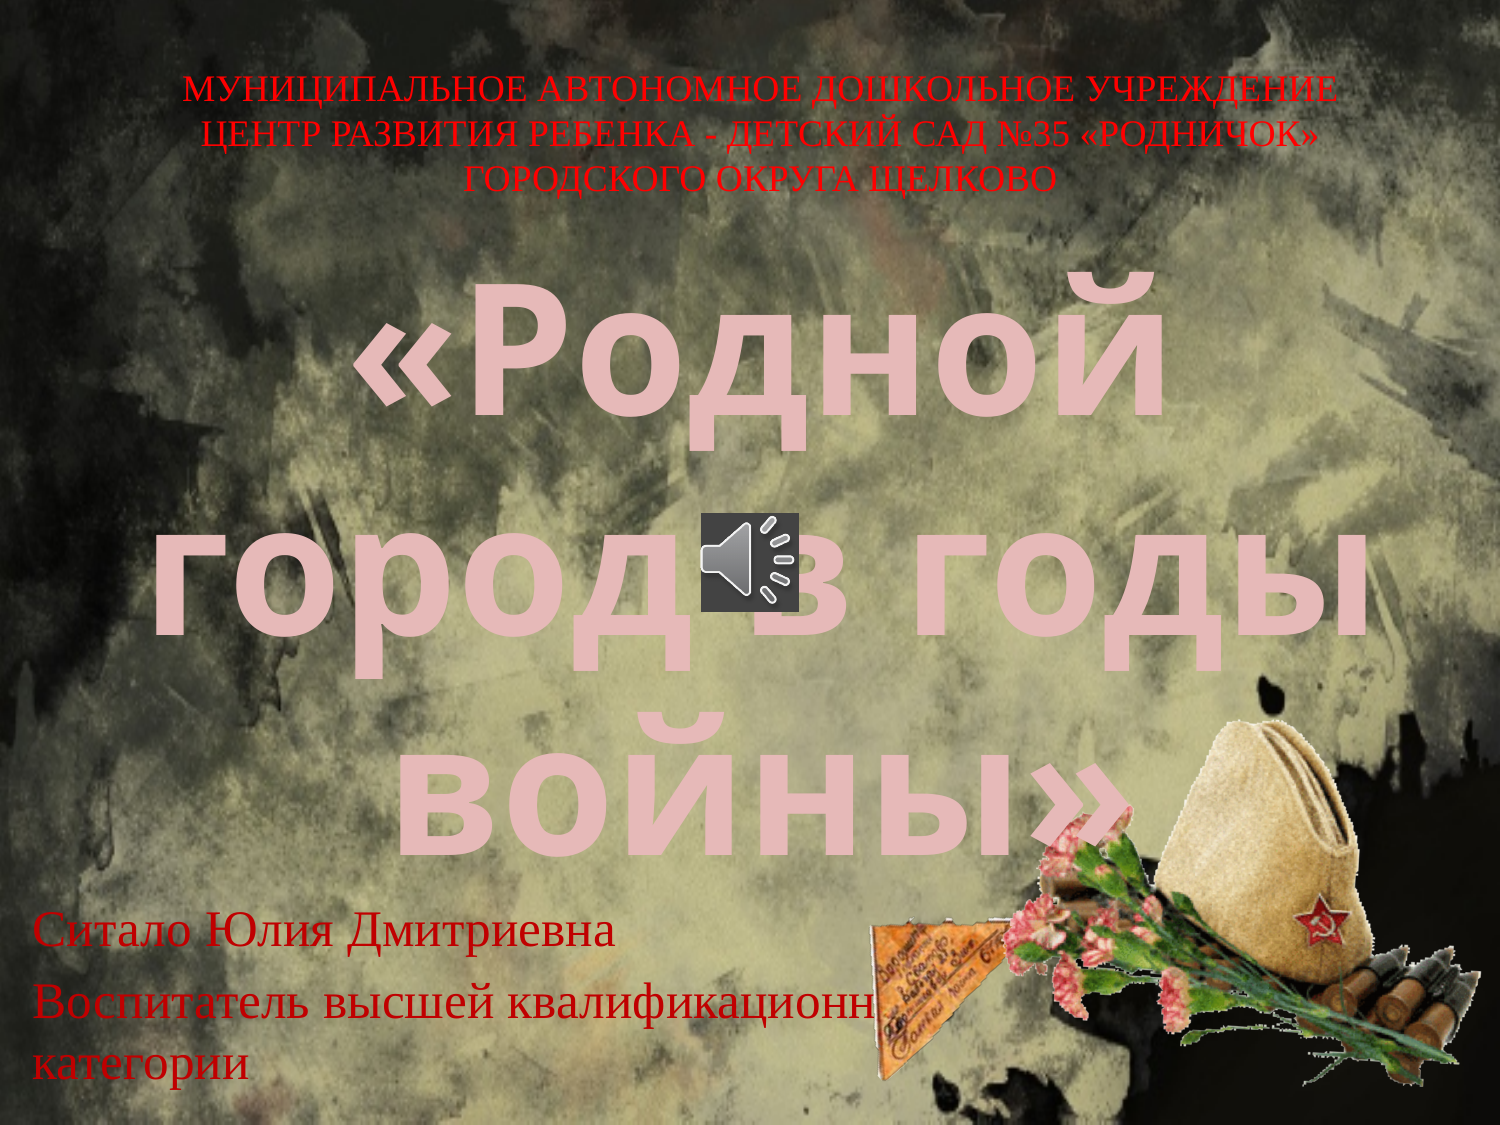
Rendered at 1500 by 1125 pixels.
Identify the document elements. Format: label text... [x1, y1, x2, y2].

text_box МУНИЦИПАЛЬНОЕ АВТОНОМНОЕ ДОШКОЛЬНОЕ УЧРЕЖДЕНИЕ ЦЕНТР РАЗВИТИЯ РЕБЕНКА - ДЕТСКИЙ САД №35 «РОДНИЧОК» ГОРОДСКОГО ОКРУГА ЩЕЛКОВО [167, 56, 1354, 207]
picture [0, 0, 1500, 1125]
subtitle Ситало Юлия Дмитриевна Воспитатель высшей квалификационной категории [17, 887, 997, 1100]
title «Родной город в годы войны» [123, 385, 1399, 740]
